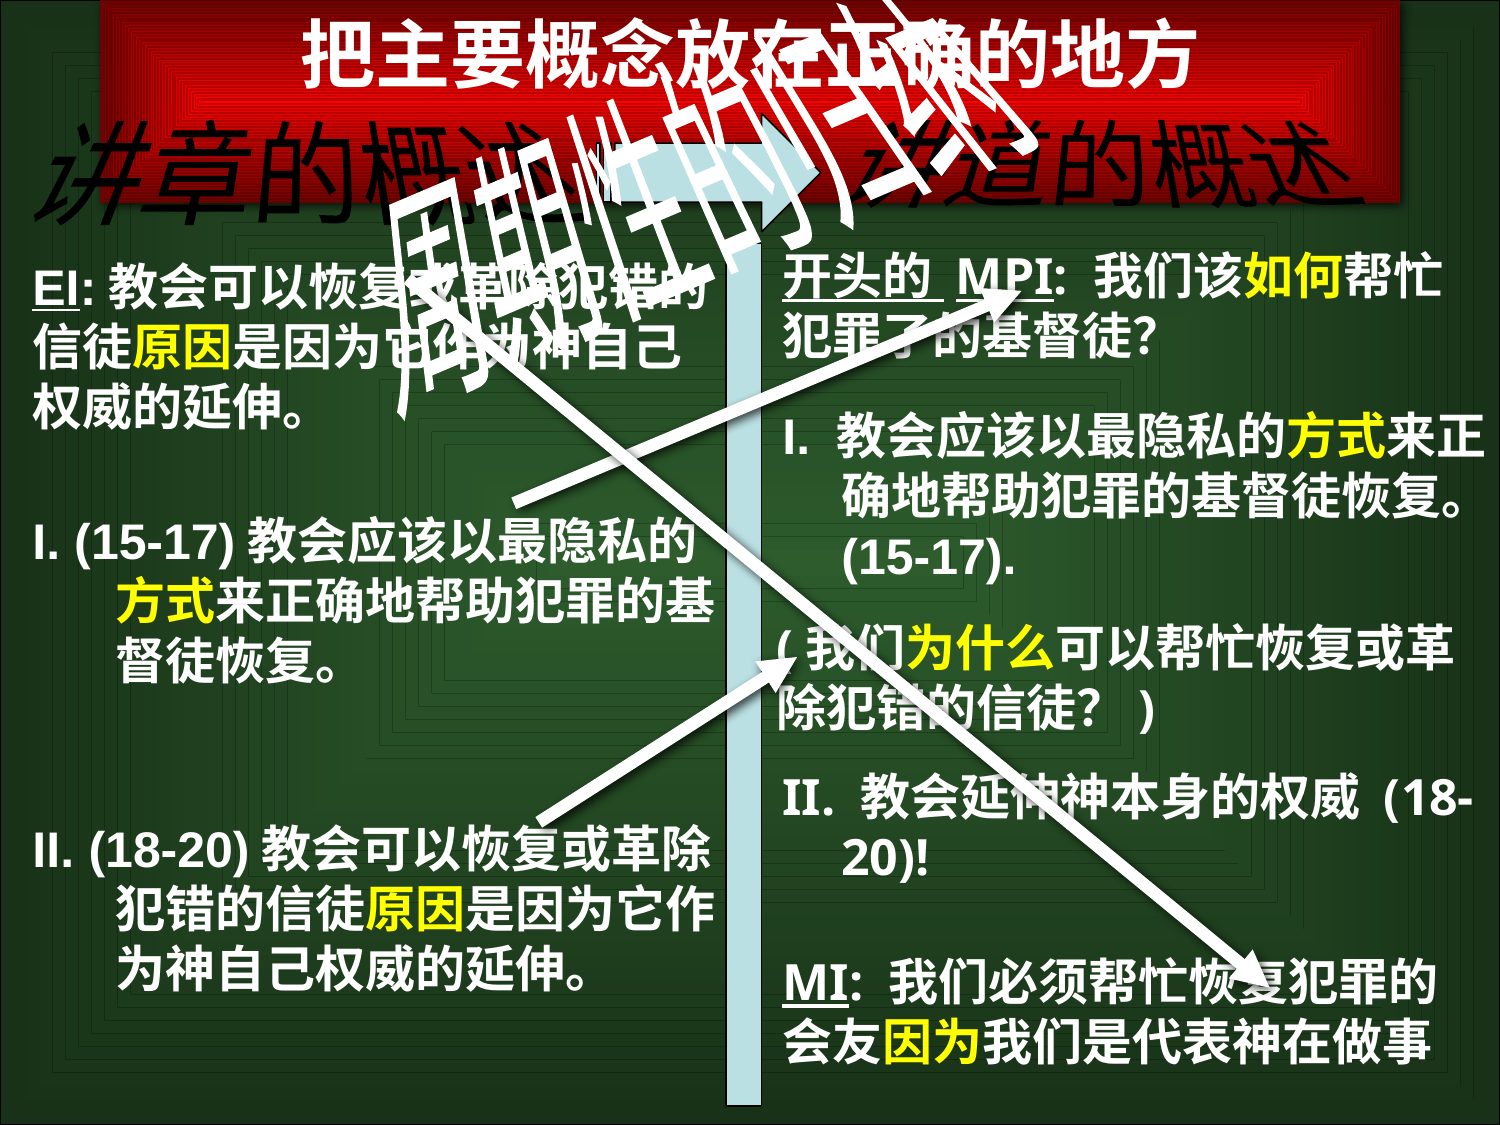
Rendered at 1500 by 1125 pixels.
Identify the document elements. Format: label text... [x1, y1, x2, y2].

text_box [631, 289, 1022, 454]
text_box 开头的 MPI: 我们该如何帮忙犯罪了的基督徒？ [767, 237, 1493, 373]
text_box II. 教会延伸神本身的权威 (18-20)! [767, 758, 1141, 893]
text_box I. (15-17)教会应该以最隐私的方式来正确地帮助犯罪的基督徒恢复。 [17, 501, 726, 697]
text_box [726, 696, 762, 1106]
text_box I. 教会应该以最隐私的方式来正确地帮助犯罪的基督徒恢复。 (15-17). [767, 397, 1500, 592]
text_box [538, 656, 798, 823]
text_box [726, 414, 762, 561]
text_box [0, 0, 1500, 1125]
text_box MI: 我们必须帮忙恢复犯罪的会友因为我们是代表神在做事 [767, 943, 1500, 1078]
text_box [596, 143, 601, 203]
text_box II. 教会延伸神本身的权威 (18-20)! [1002, 758, 1500, 893]
text_box (我们为什么可以帮忙恢复或革除犯错的信徒？) [761, 609, 961, 745]
text_box [726, 243, 762, 412]
text_box II. (18-20)教会可以恢复或革除犯错的信徒原因是因为它作为神自己权威的延伸。 [17, 810, 726, 1006]
text_box [614, 113, 821, 232]
text_box [603, 143, 612, 203]
title 把主要概念放在正确的地方 [99, 0, 1400, 203]
text_box [517, 368, 1270, 988]
text_box EI:教会可以恢复或革除犯错的信徒原因是因为它作为神自己权威的延伸。 [17, 248, 726, 444]
text_box (我们为什么可以帮忙恢复或革除犯错的信徒？) [821, 609, 1500, 745]
text_box [726, 551, 762, 699]
